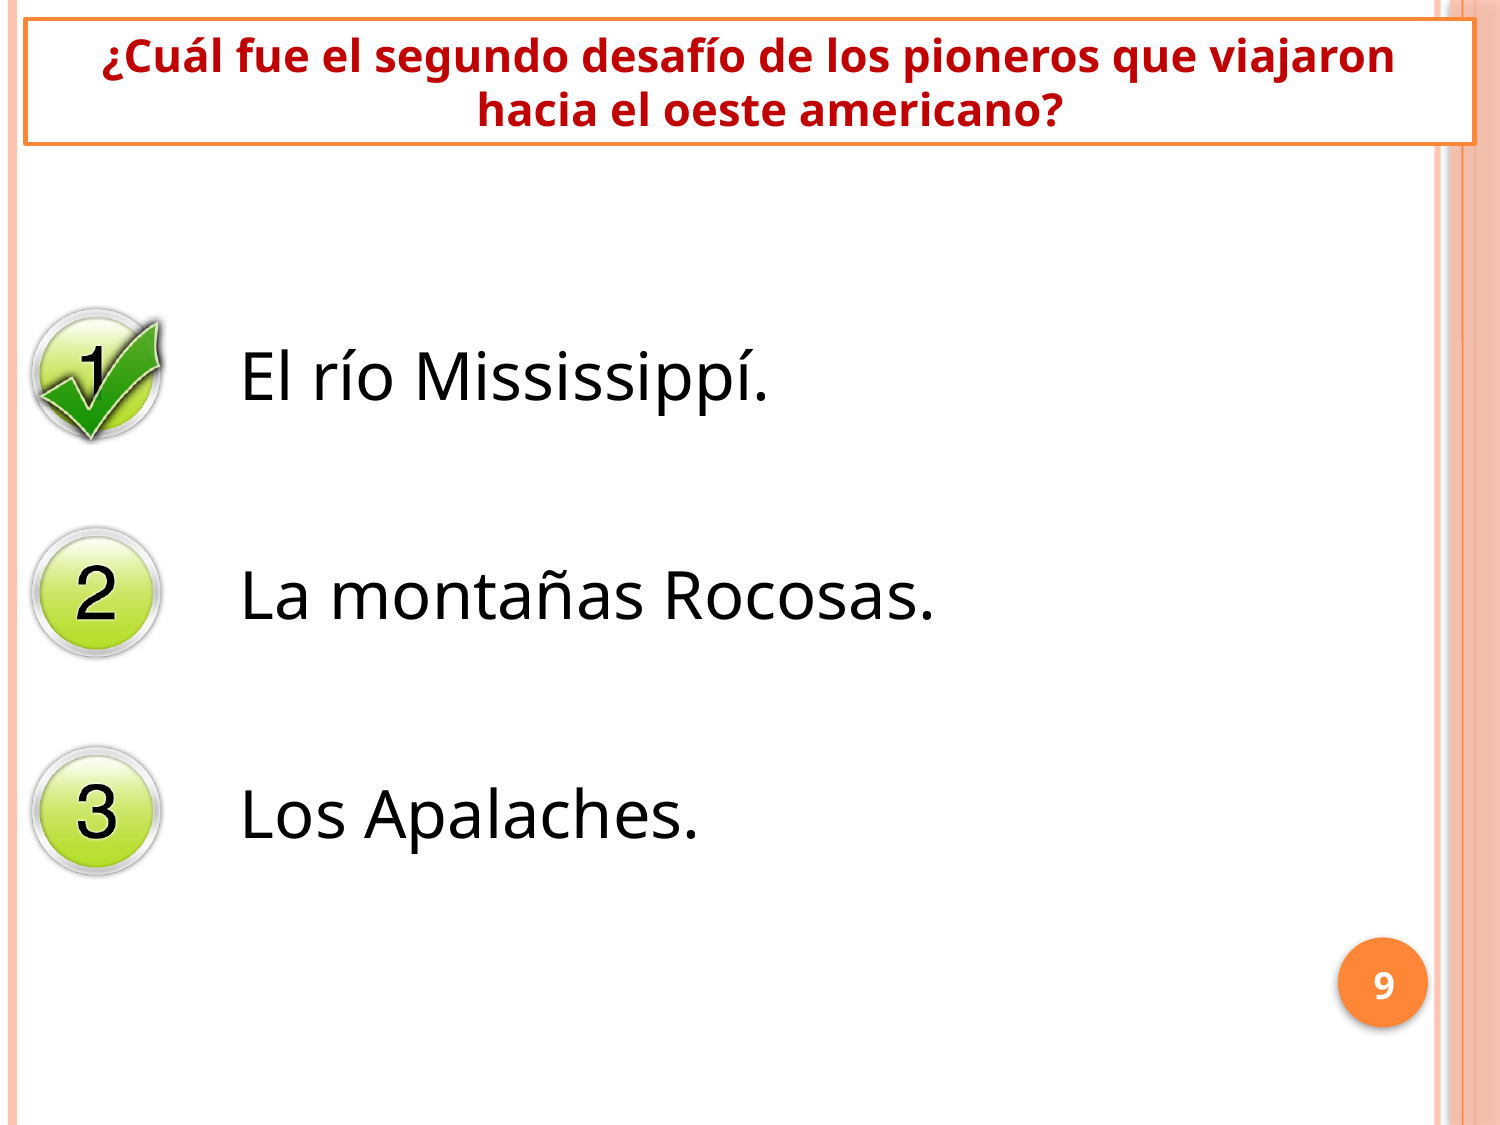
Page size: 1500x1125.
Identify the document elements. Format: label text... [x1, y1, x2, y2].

picture [25, 741, 167, 882]
list El río Mississippí. [225, 274, 1437, 474]
list Los Apalaches. [225, 711, 1437, 912]
list ¿Cuál fue el segundo desafío de los pioneros que viajaron hacia el oeste americano? [23, 17, 1477, 146]
picture [24, 303, 167, 445]
text_box 9 [1354, 954, 1414, 1015]
picture [25, 522, 167, 664]
list La montañas Rocosas. [225, 493, 1437, 693]
